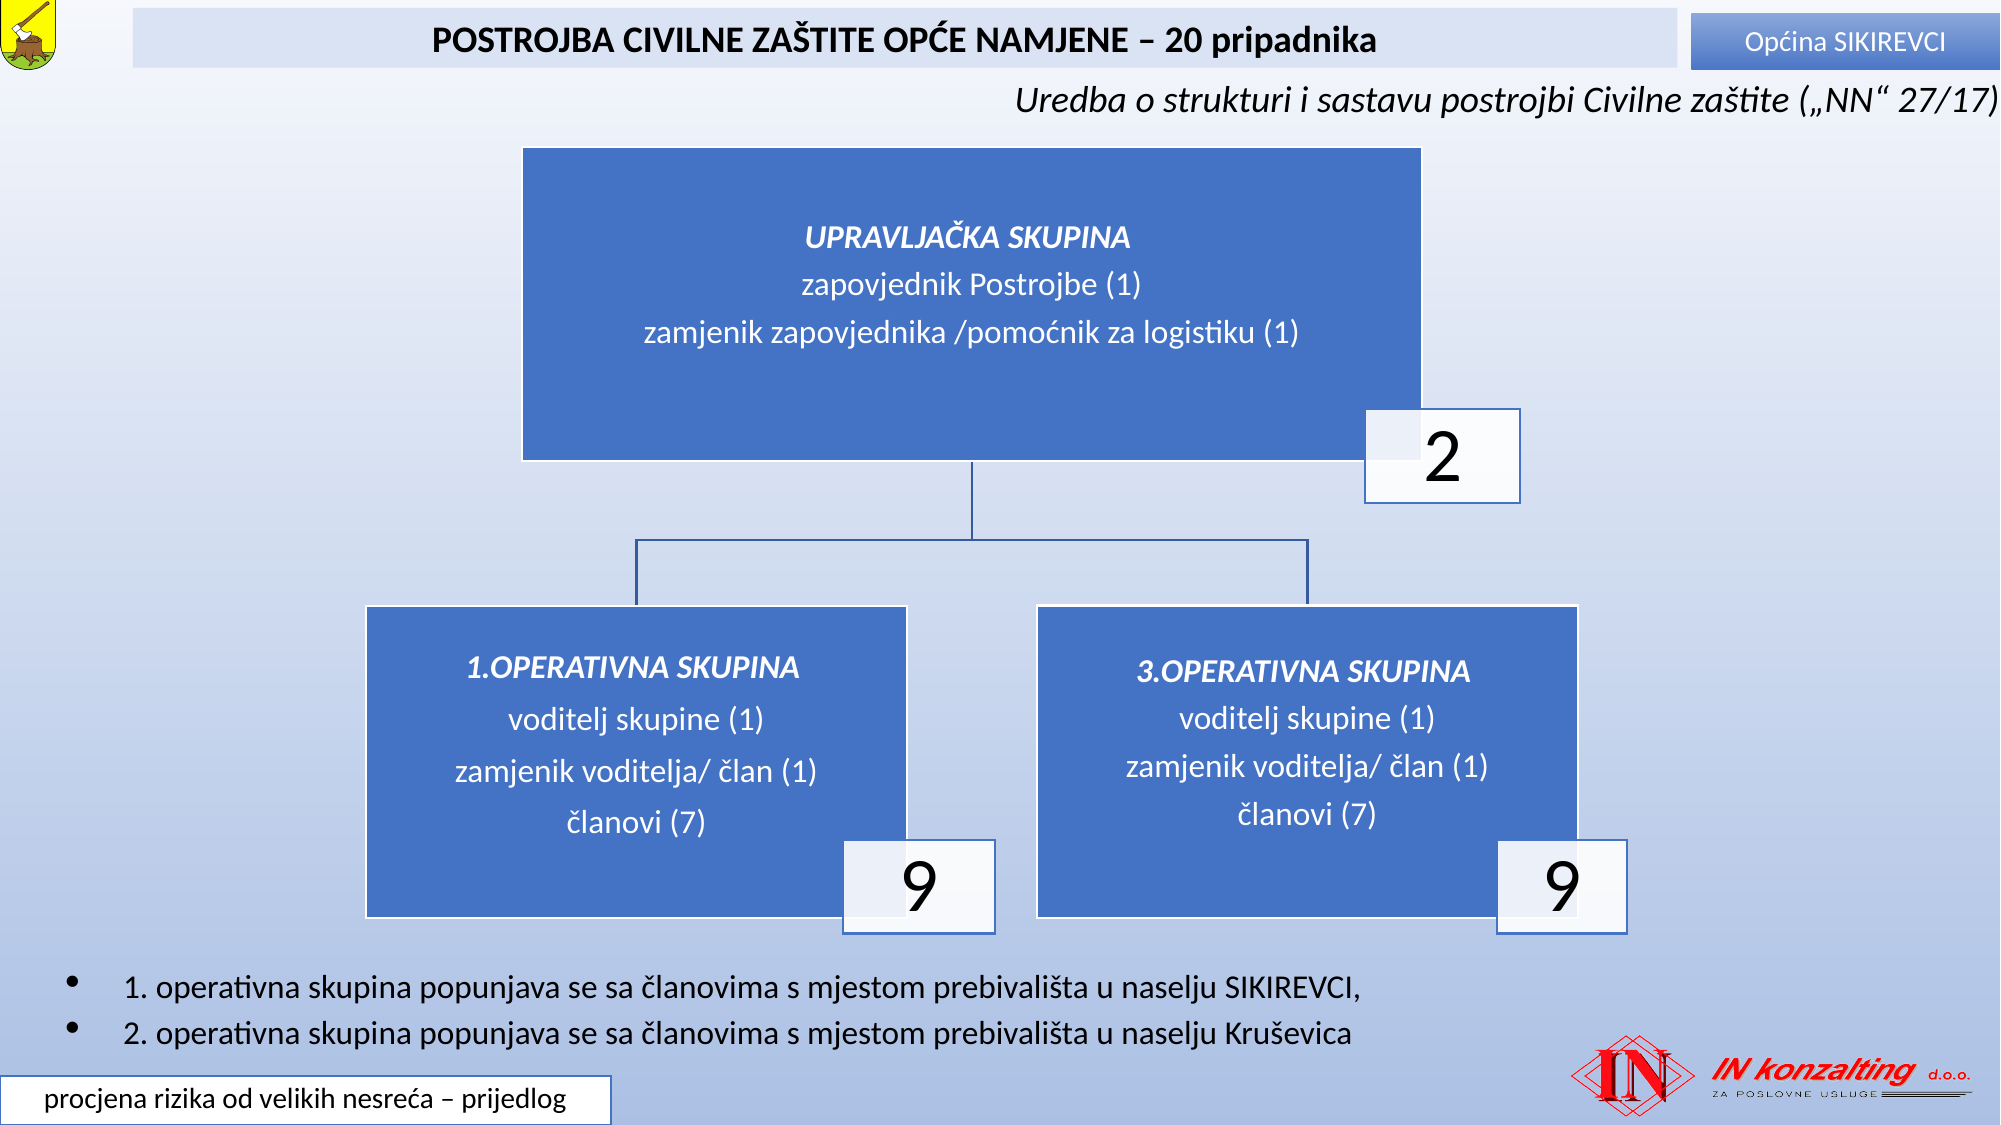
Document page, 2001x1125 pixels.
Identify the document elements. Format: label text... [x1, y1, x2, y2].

picture [1570, 1035, 1978, 1117]
text_box 1. operativna skupina popunjava se sa članovima s mjestom prebivališta u naselju SIKIREVCI, 2. operativna skupina popunjava se sa članovima s mjestom prebivališta u naselju Kruševica [52, 952, 1948, 1059]
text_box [132, 146, 1812, 934]
picture [0, 0, 56, 70]
list procjena rizika od velikih nesreća – prijedlog [0, 1075, 612, 1125]
text_box Uredba o strukturi i sastavu postrojbi Civilne zaštite („NN“ 27/17) [999, 67, 2000, 128]
title Općina SIKIREVCI [1691, 13, 2000, 67]
text_box POSTROJBA CIVILNE ZAŠTITE OPĆE NAMJENE – 20 pripadnika [132, 7, 1678, 68]
